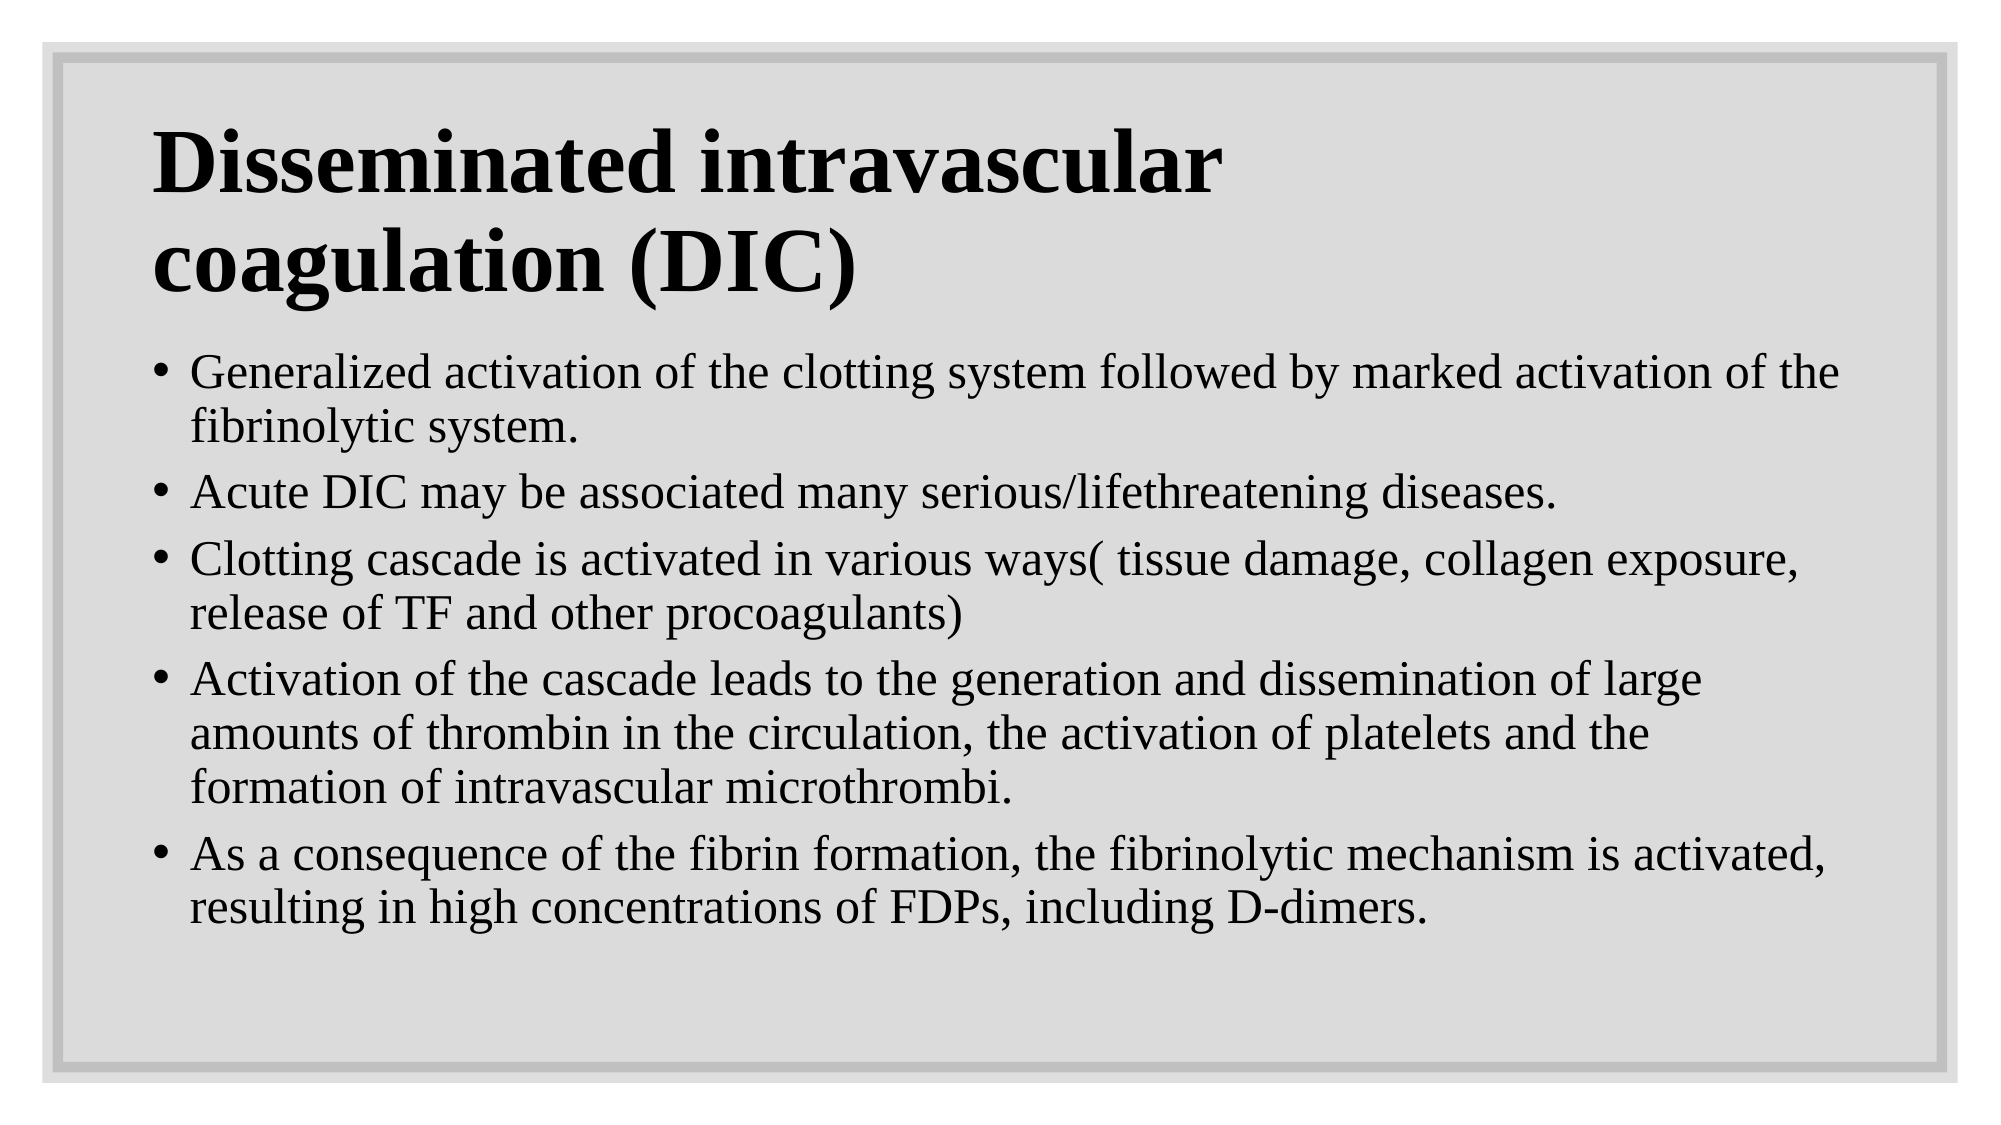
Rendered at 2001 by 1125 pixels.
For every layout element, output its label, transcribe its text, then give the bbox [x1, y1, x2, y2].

title Disseminated intravascular coagulation (DIC) [137, 103, 1863, 322]
list Generalized activation of the clotting system followed by marked activation of the fibrinolytic system. Acute DIC may be associated many serious/lifethreatening diseases. Clotting cascade is activated in various ways( tissue damage, collagen exposure, release of TF and other procoagulants) Activation of the cascade leads to the generation and dissemination of large amounts of thrombin in the circulation, the activation of platelets and the formation of intravascular microthrombi. As a consequence of the fibrin formation, the fibrinolytic mechanism is activated, resulting in high concentrations of FDPs, including D-dimers. [137, 337, 1863, 973]
text_box [52, 51, 1948, 1073]
